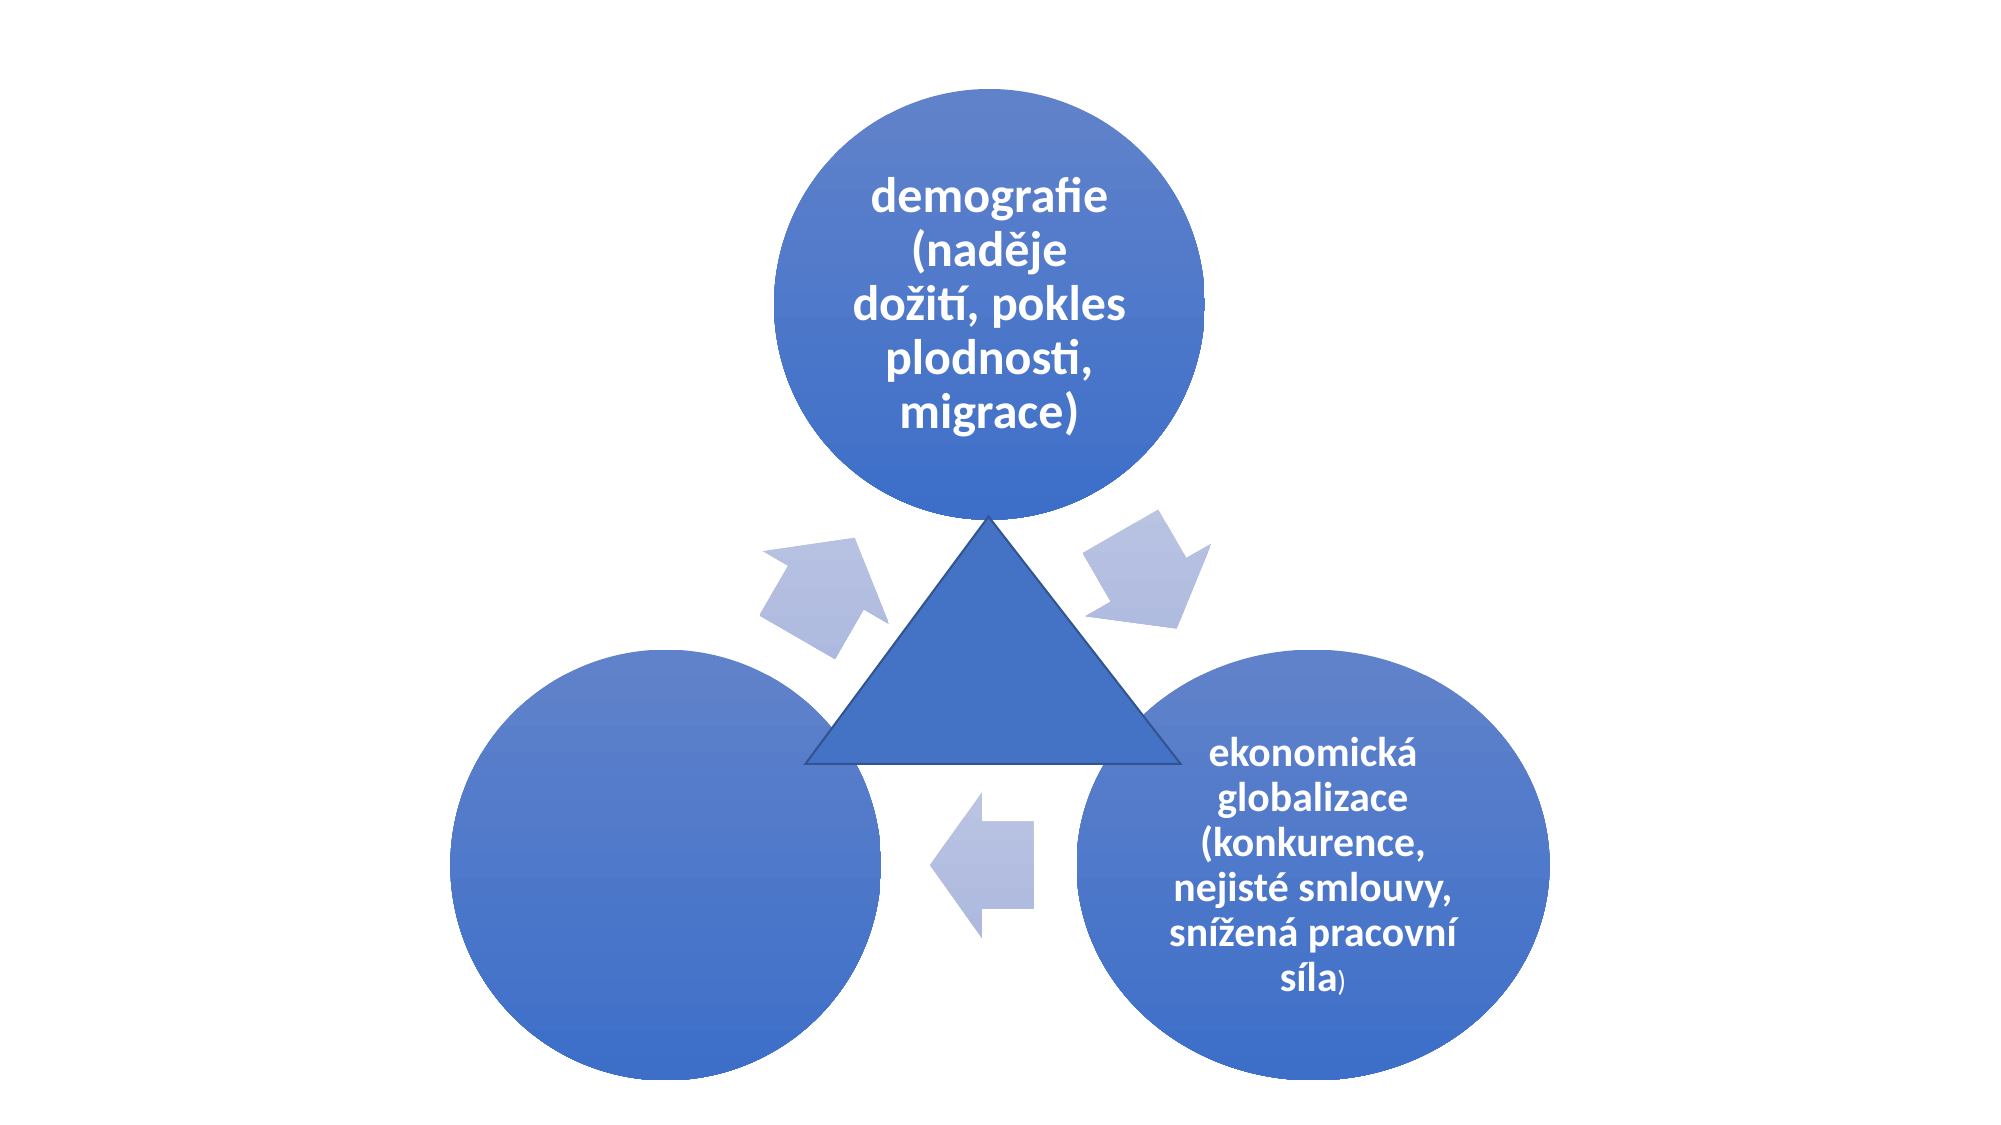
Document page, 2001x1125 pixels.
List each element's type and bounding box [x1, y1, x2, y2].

list [137, 88, 1863, 1081]
